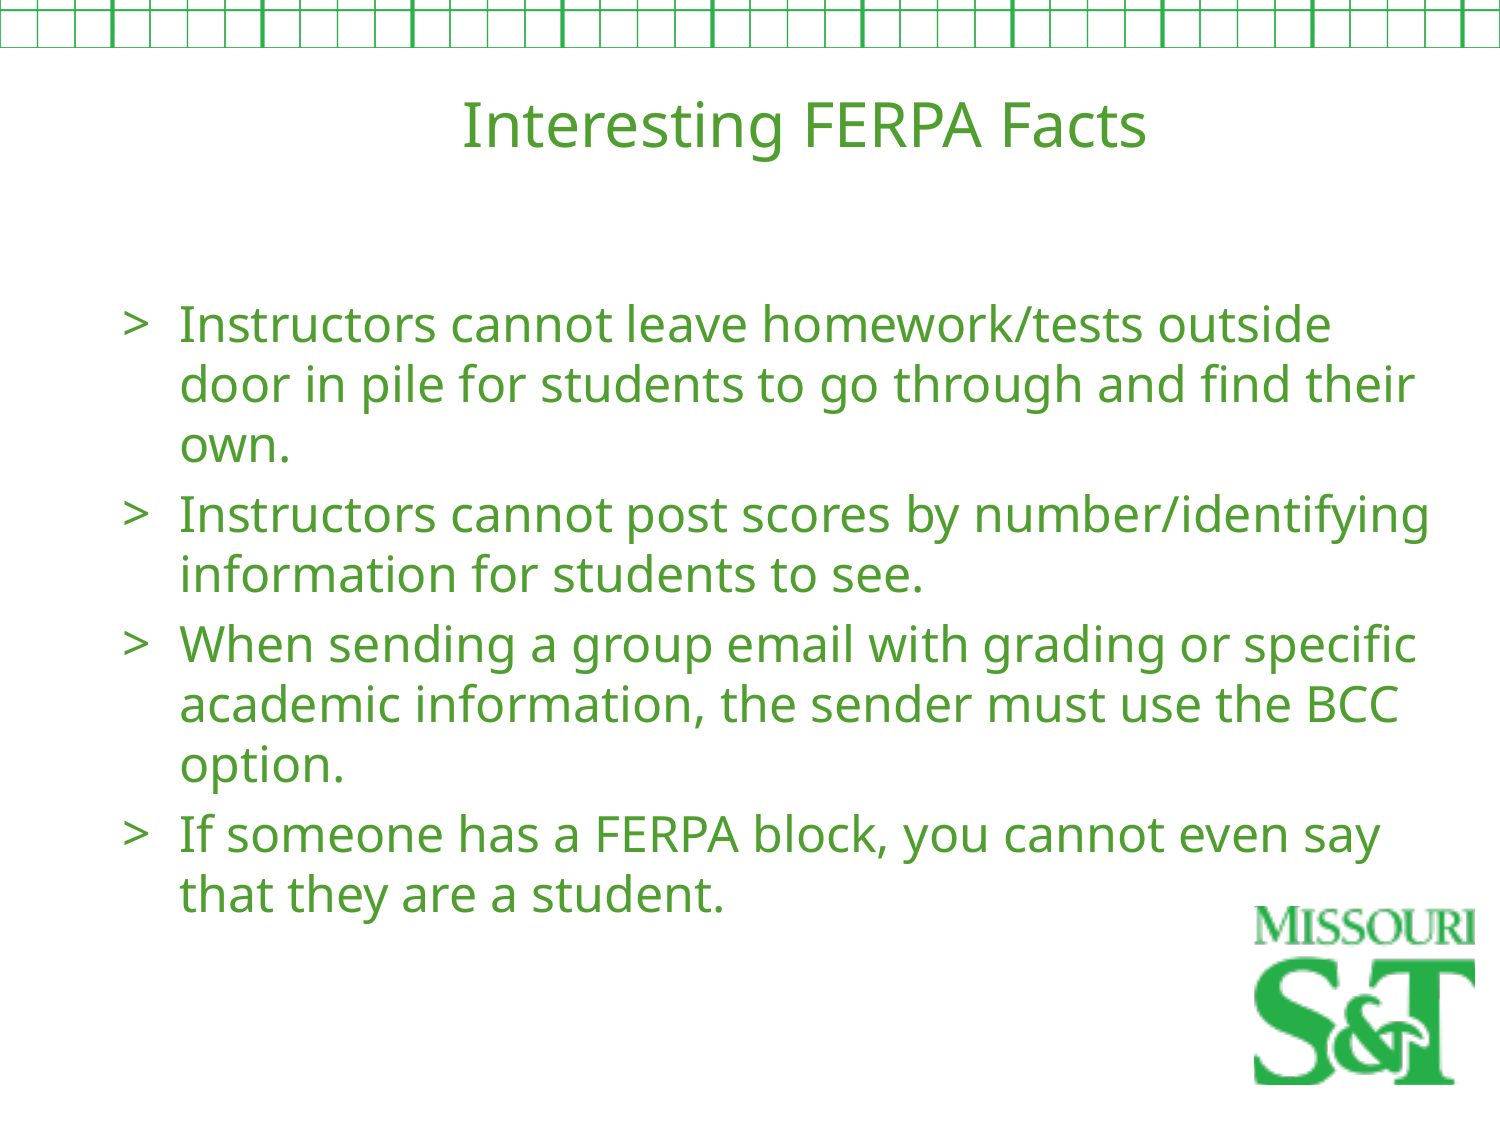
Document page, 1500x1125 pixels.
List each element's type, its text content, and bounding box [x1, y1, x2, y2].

list Instructors cannot leave homework/tests outside door in pile for students to go through and find their own. Instructors cannot post scores by number/identifying information for students to see. When sending a group email with grading or specific academic information, the sender must use the BCC option. If someone has a FERPA block, you cannot even say that they are a student. [108, 284, 1453, 893]
picture [0, 0, 1500, 48]
list Interesting FERPA Facts [135, 85, 1478, 249]
